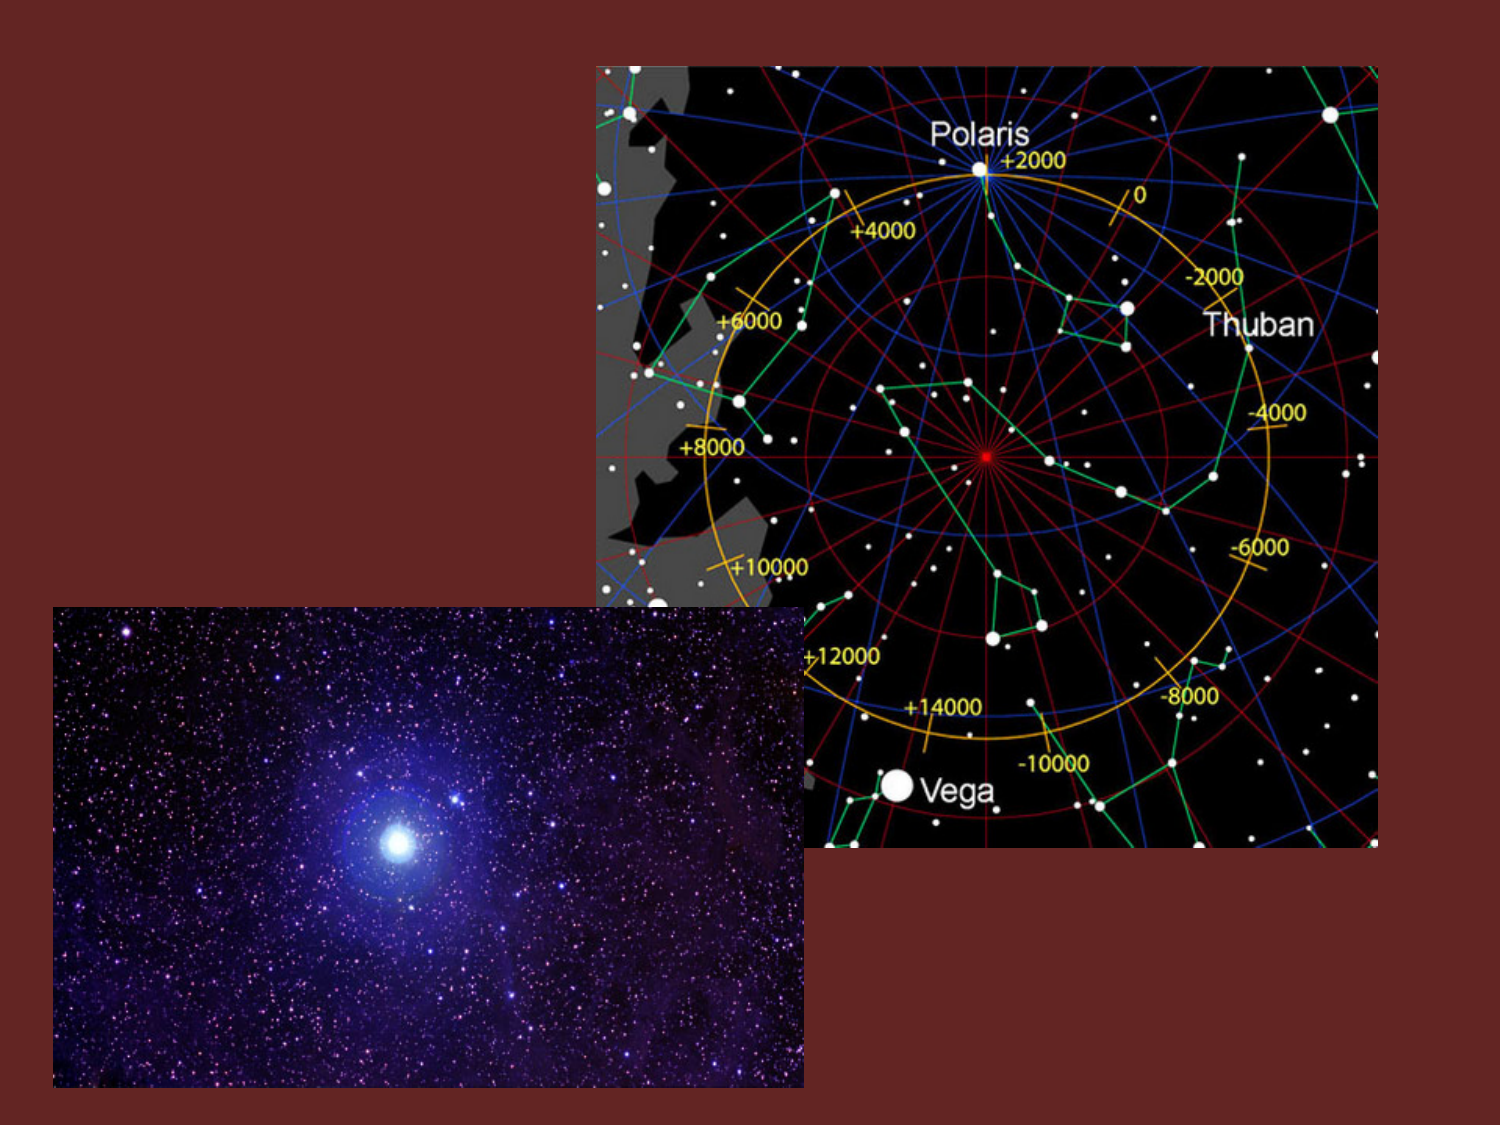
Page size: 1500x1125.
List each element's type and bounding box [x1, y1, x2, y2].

picture [52, 66, 1378, 1089]
